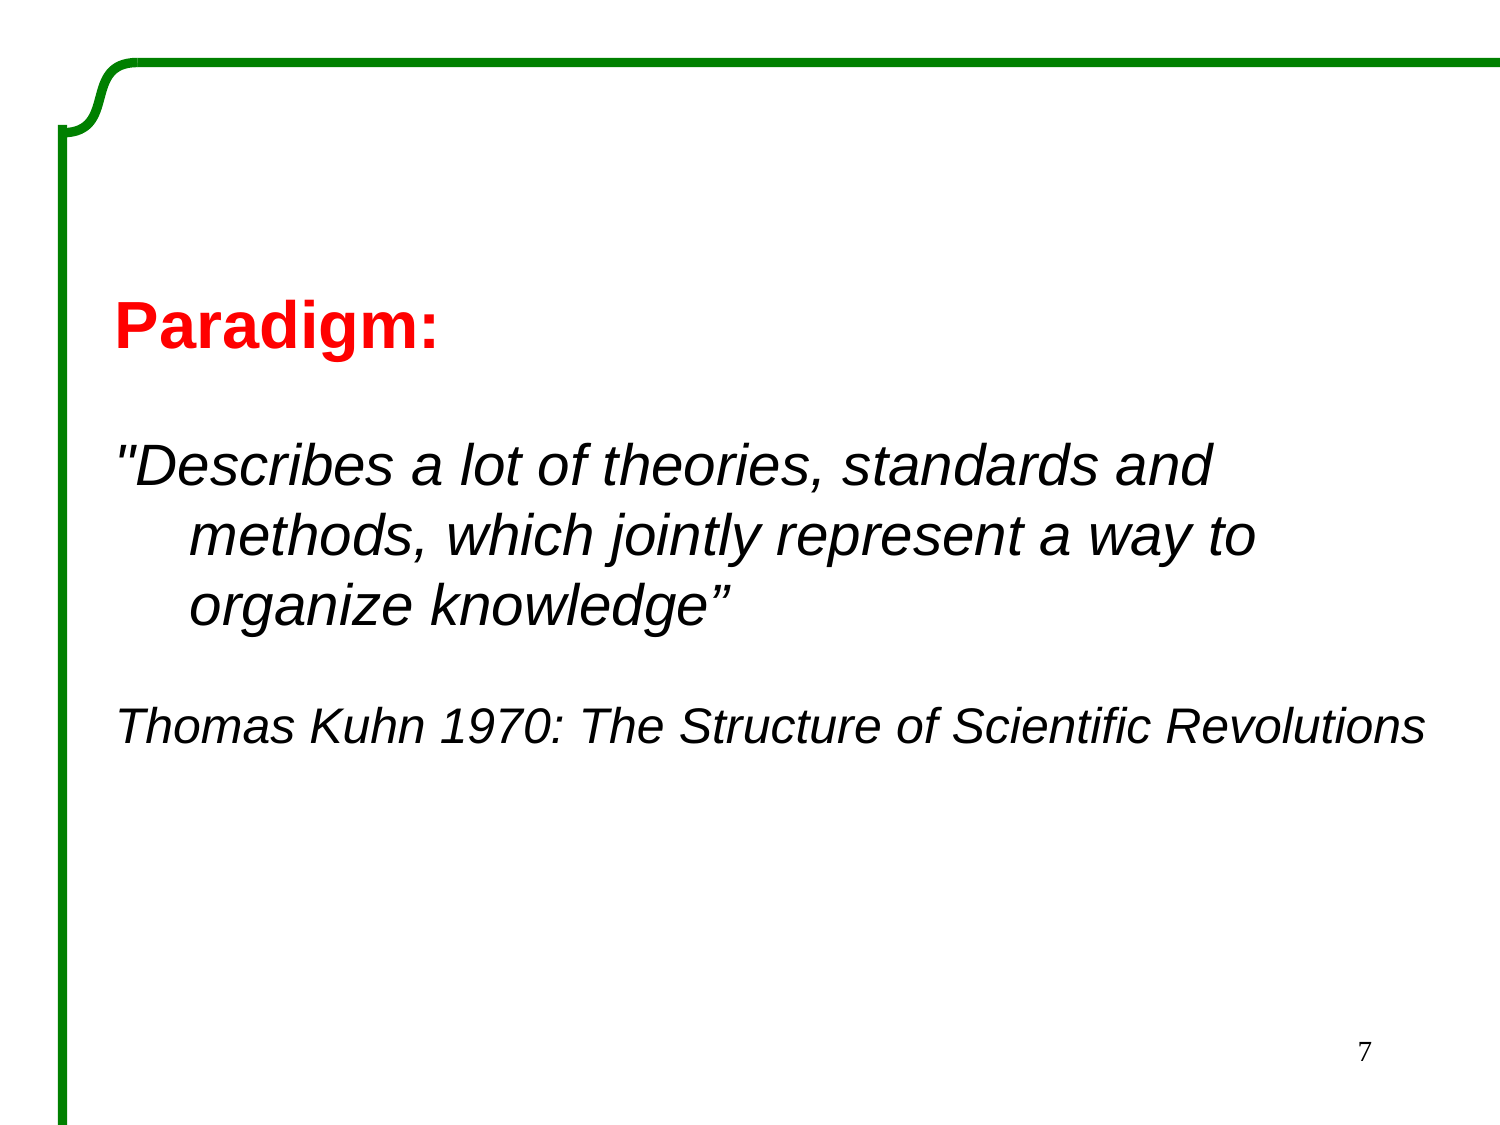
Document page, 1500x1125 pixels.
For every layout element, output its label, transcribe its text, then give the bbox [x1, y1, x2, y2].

slide_number 7 [1074, 1025, 1388, 1100]
text_box Paradigm: "Describes a lot of theories, standards and methods, which jointly represent a way to organize knowledge” Thomas Kuhn 1970: The Structure of Scientific Revolutions [100, 274, 1463, 761]
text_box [64, 60, 136, 136]
